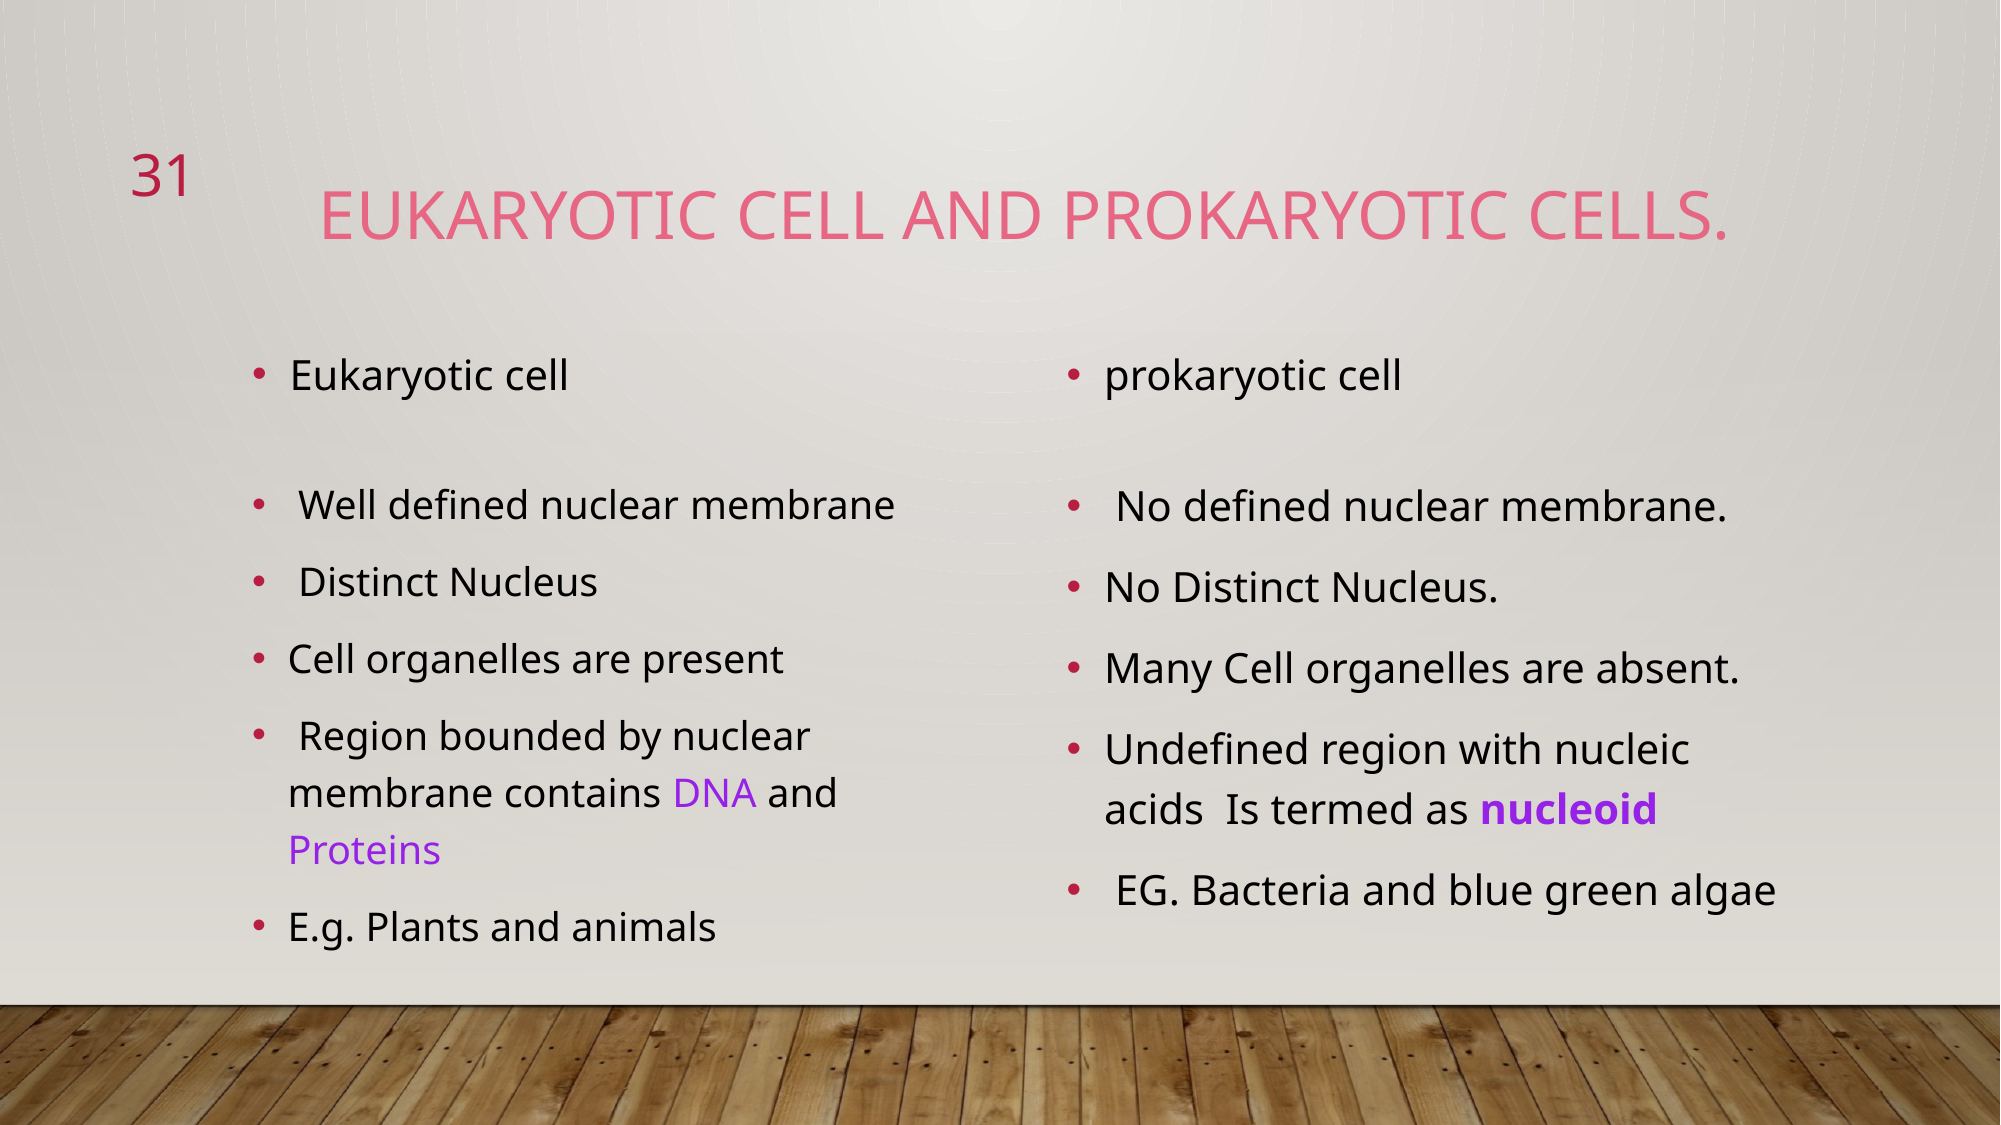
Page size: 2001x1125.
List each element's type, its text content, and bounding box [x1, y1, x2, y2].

text_box Eukaryotic cell and prokaryotic cells. [237, 131, 1814, 306]
text_box No defined nuclear membrane. No Distinct Nucleus. Many Cell organelles are absent. Undefined region with nucleic acids Is termed as nucleoid EG. Bacteria and blue green algae [1051, 462, 1814, 960]
slide_number 31 [78, 131, 212, 214]
picture [0, 1005, 2000, 1125]
text_box Well defined nuclear membrane Distinct Nucleus Cell organelles are present Region bounded by nuclear membrane contains DNA and Proteins E.g. Plants and animals [237, 463, 1000, 960]
text_box Eukaryotic cell [237, 331, 1000, 463]
text_box prokaryotic cell [1051, 331, 1814, 462]
